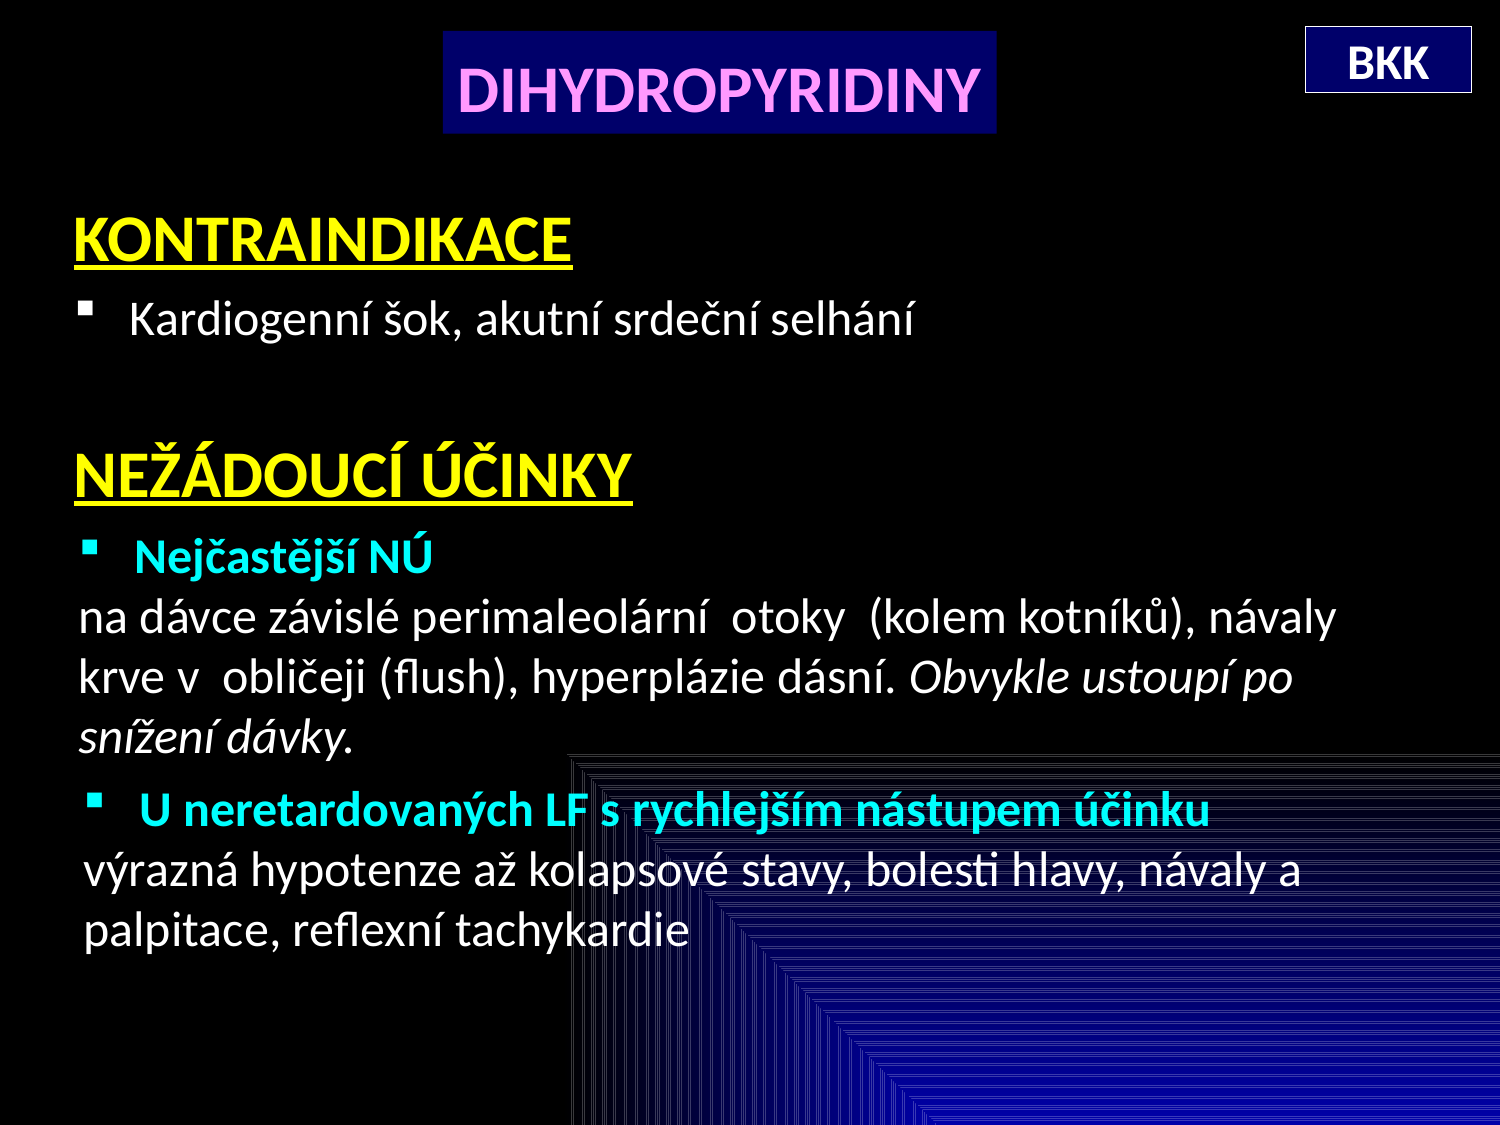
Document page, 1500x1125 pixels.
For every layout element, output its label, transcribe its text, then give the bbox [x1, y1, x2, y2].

text_box BKK [1305, 26, 1472, 93]
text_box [58, 168, 1366, 354]
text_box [488, 975, 639, 1117]
text_box DIHYDROPYRIDINY [442, 30, 997, 134]
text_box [58, 413, 1430, 967]
